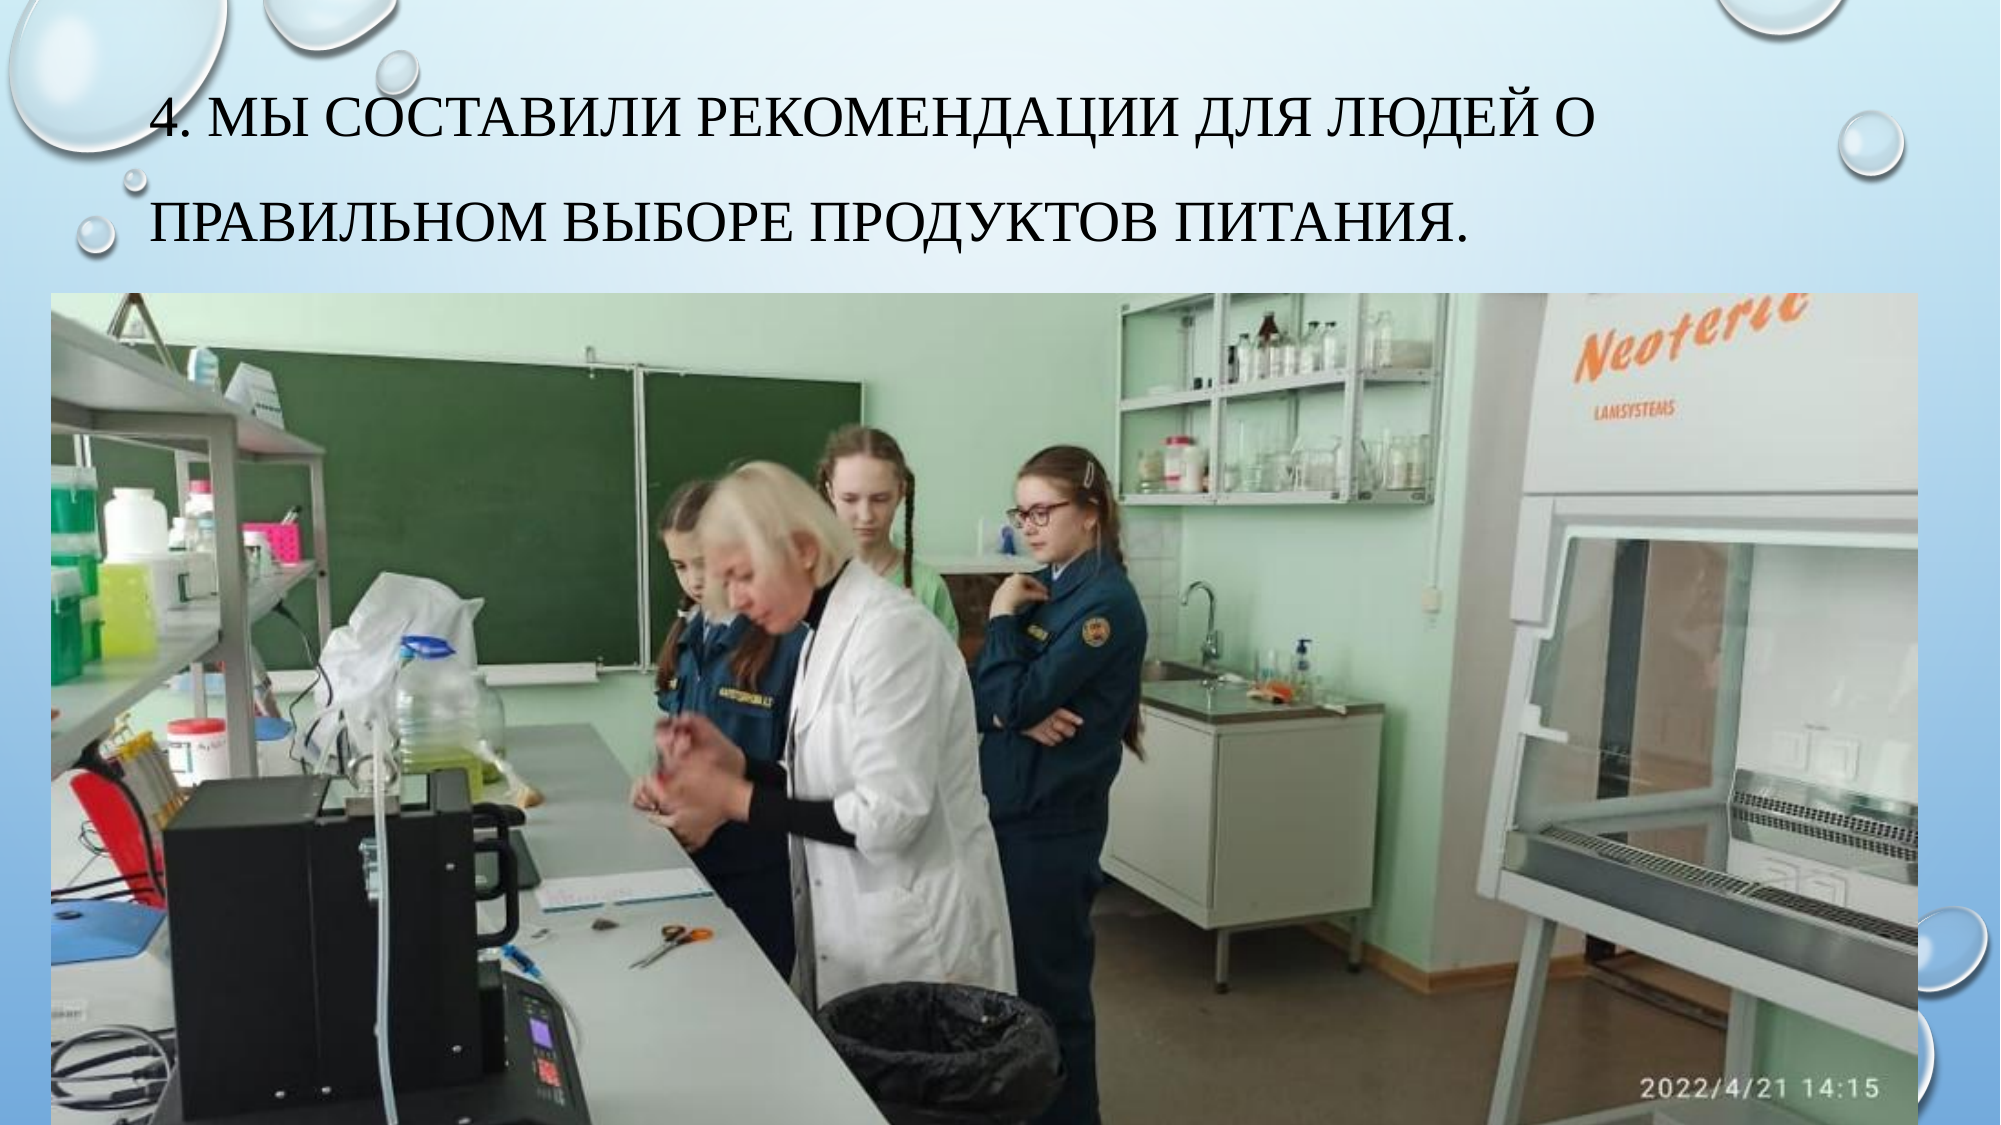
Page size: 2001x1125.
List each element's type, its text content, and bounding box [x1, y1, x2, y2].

title 4. мы Составили рекомендации для людей о правильном выборе продуктов питания. [134, 17, 1868, 290]
picture [0, 0, 2000, 1125]
